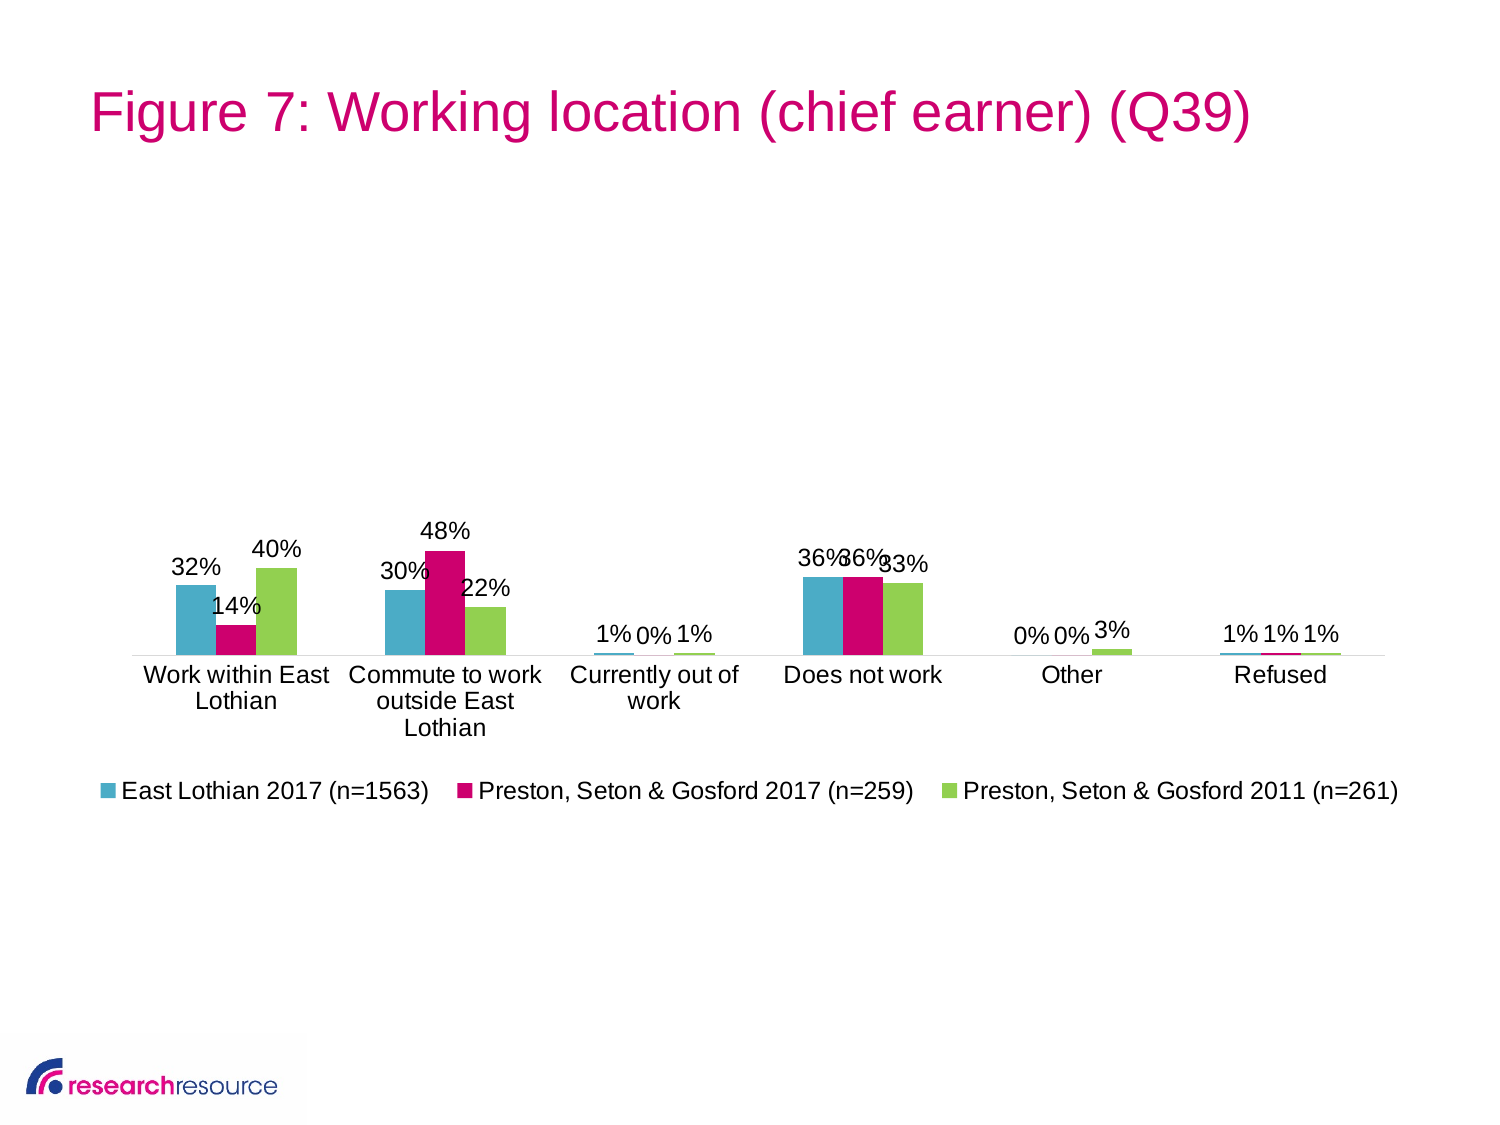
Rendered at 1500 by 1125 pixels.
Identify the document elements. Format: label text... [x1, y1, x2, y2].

chart [80, 291, 1420, 834]
title Figure 7: Working location (chief earner) (Q39) [75, 45, 1425, 173]
picture [0, 1033, 307, 1125]
